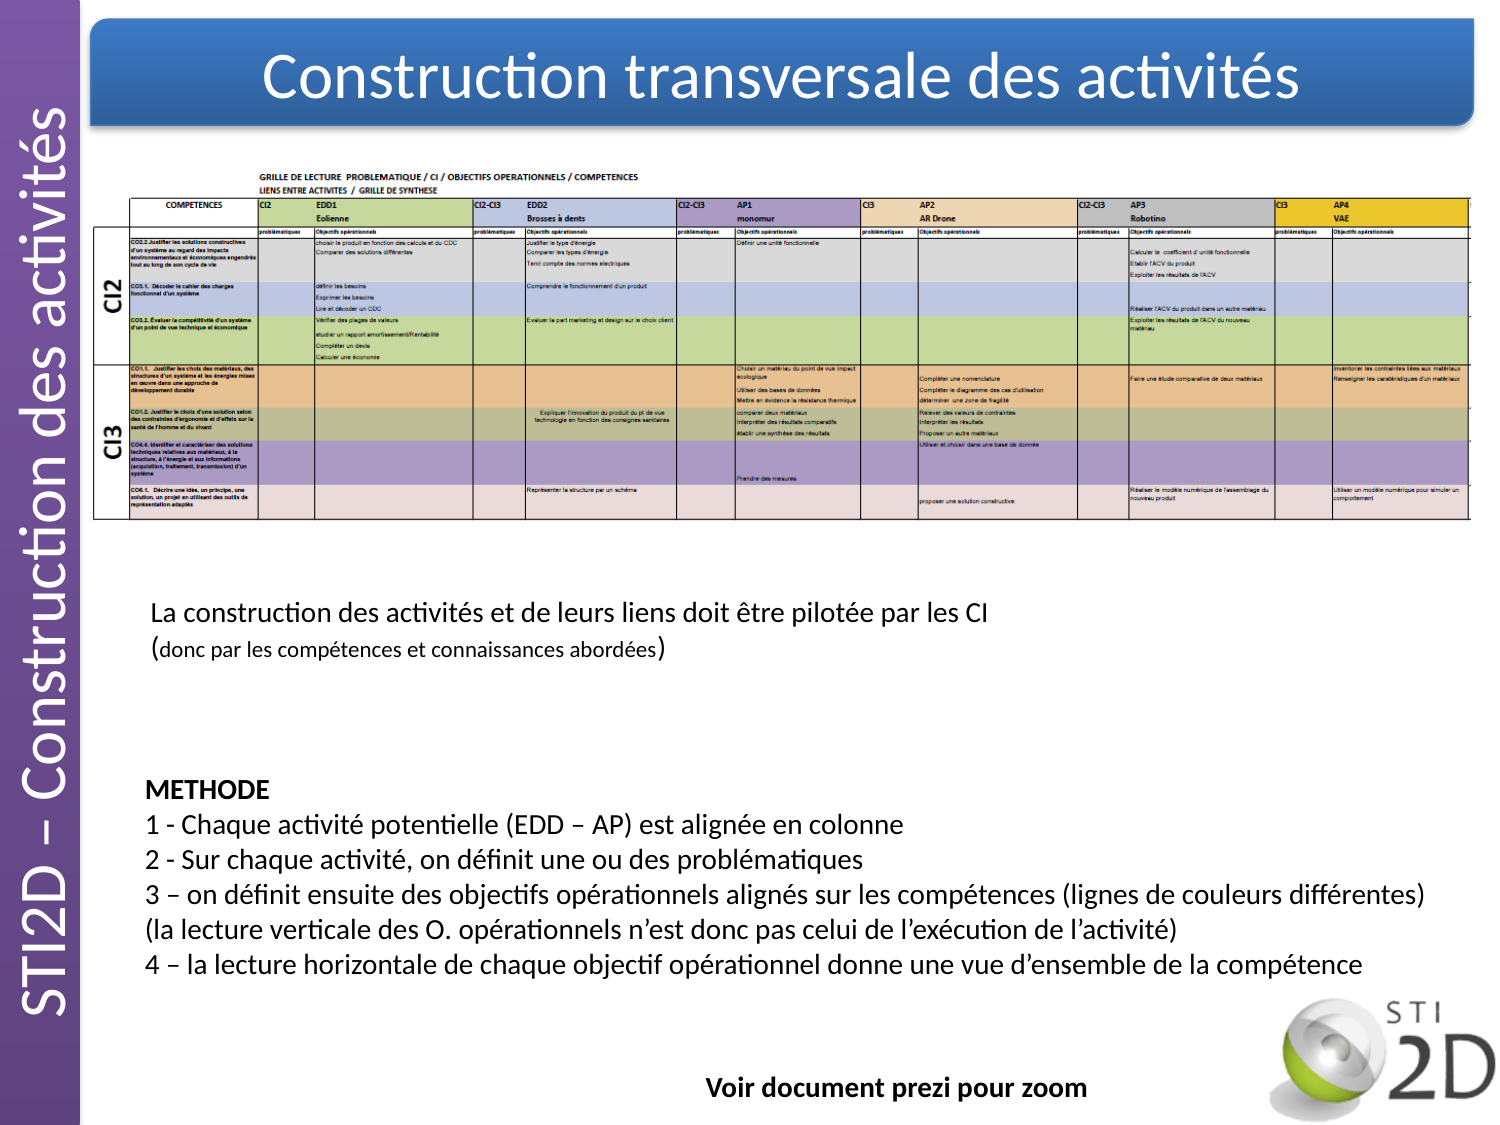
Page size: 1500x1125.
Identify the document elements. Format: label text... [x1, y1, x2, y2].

text_box STI2D – Construction des activités [0, 0, 80, 1125]
text_box Construction transversale des activités [89, 18, 1475, 127]
picture [88, 172, 1472, 528]
text_box Voir document prezi pour zoom [690, 1060, 1199, 1111]
picture [1263, 995, 1499, 1125]
text_box METHODE 1 - Chaque activité potentielle (EDD – AP) est alignée en colonne 2 - Sur chaque activité, on définit une ou des problématiques 3 – on définit ensuite des objectifs opérationnels alignés sur les compétences (lignes de couleurs différentes) (la lecture verticale des O. opérationnels n’est donc pas celui de l’exécution de l’activité) 4 – la lecture horizontale de chaque objectif opérationnel donne une vue d’ensemble de la compétence [129, 763, 1456, 988]
text_box La construction des activités et de leurs liens doit être pilotée par les CI (donc par les compétences et connaissances abordées) [135, 586, 1462, 671]
